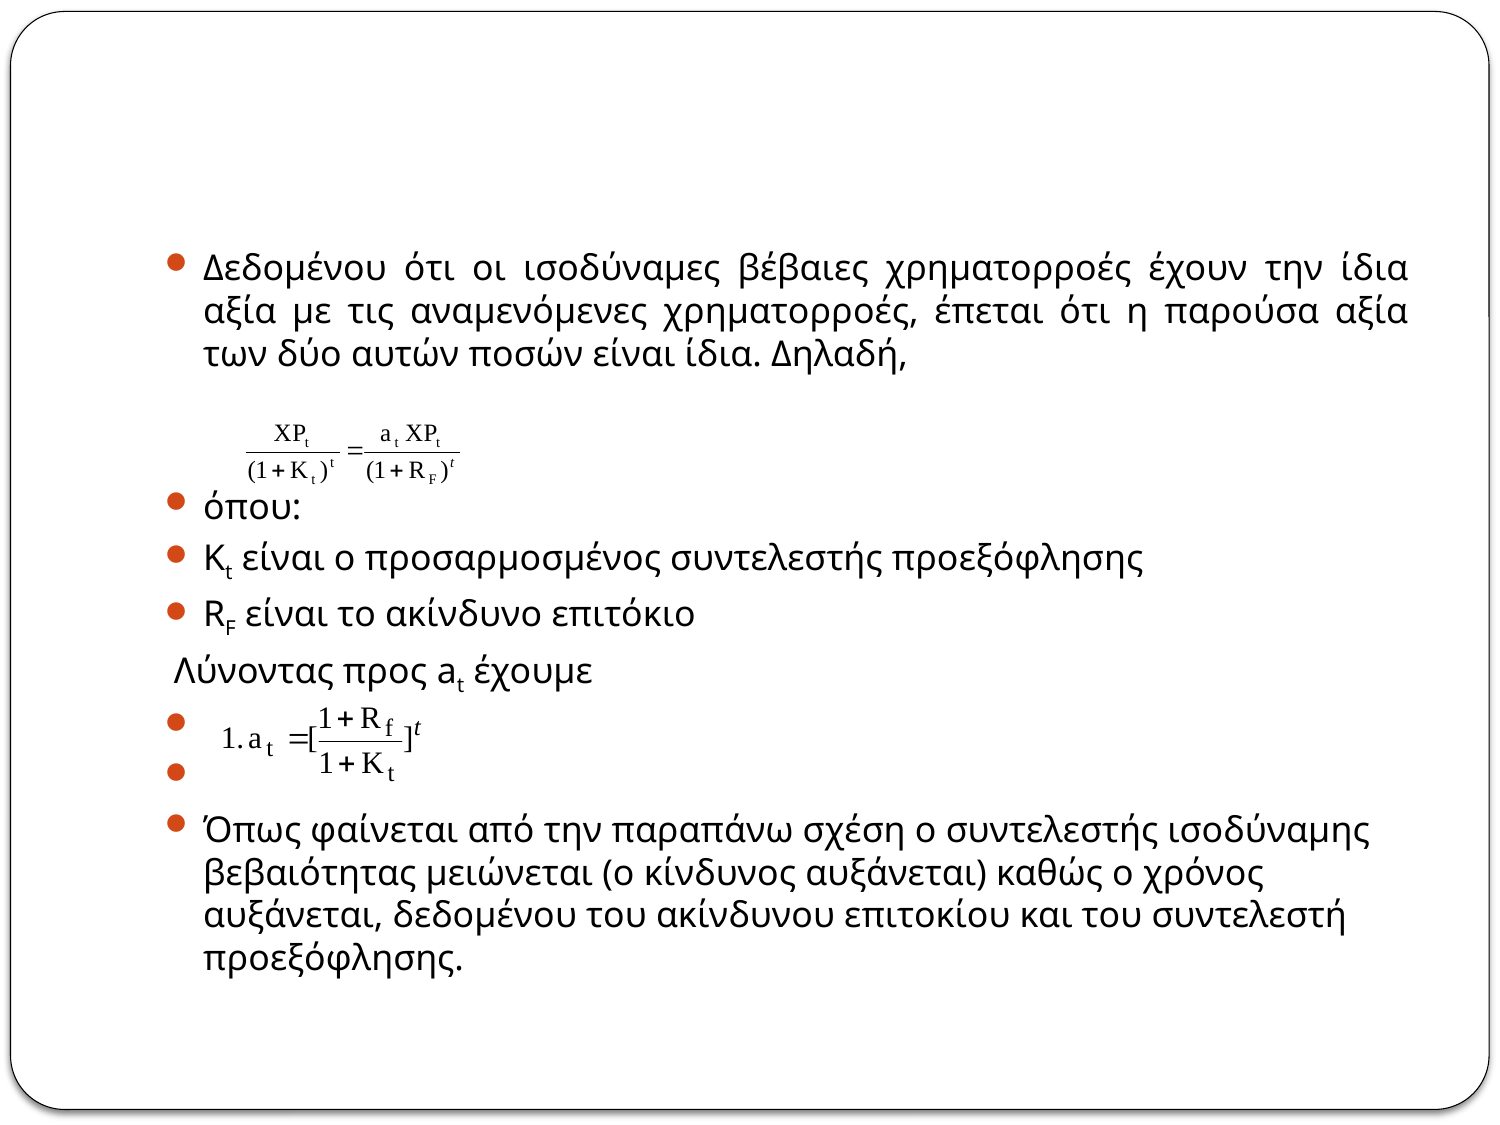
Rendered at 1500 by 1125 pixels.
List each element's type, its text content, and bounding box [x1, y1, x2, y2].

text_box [210, 656, 1075, 833]
list Δεδομένου ότι οι ισοδύναμες βέβαιες χρηματορροές έχουν την ίδια αξία με τις αναμενόμενες χρηματορροές, έπεται ότι η παρούσα αξία των δύο αυτών ποσών είναι ίδια. Δηλαδή, όπου: Κt είναι ο προσαρμοσμένος συντελεστής προεξόφλησης RF είναι το ακίνδυνο επιτόκιο Λύνοντας προς at έχουμε Όπως φαίνεται από την παραπάνω σχέση ο συντελεστής ισοδύναμης βεβαιότητας μειώνεται (ο κίνδυνος αυξάνεται) καθώς ο χρόνος αυξάνεται, δεδομένου του ακίνδυνου επιτοκίου και του συντελεστή προεξόφλησης. [150, 237, 1425, 988]
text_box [241, 373, 1106, 490]
